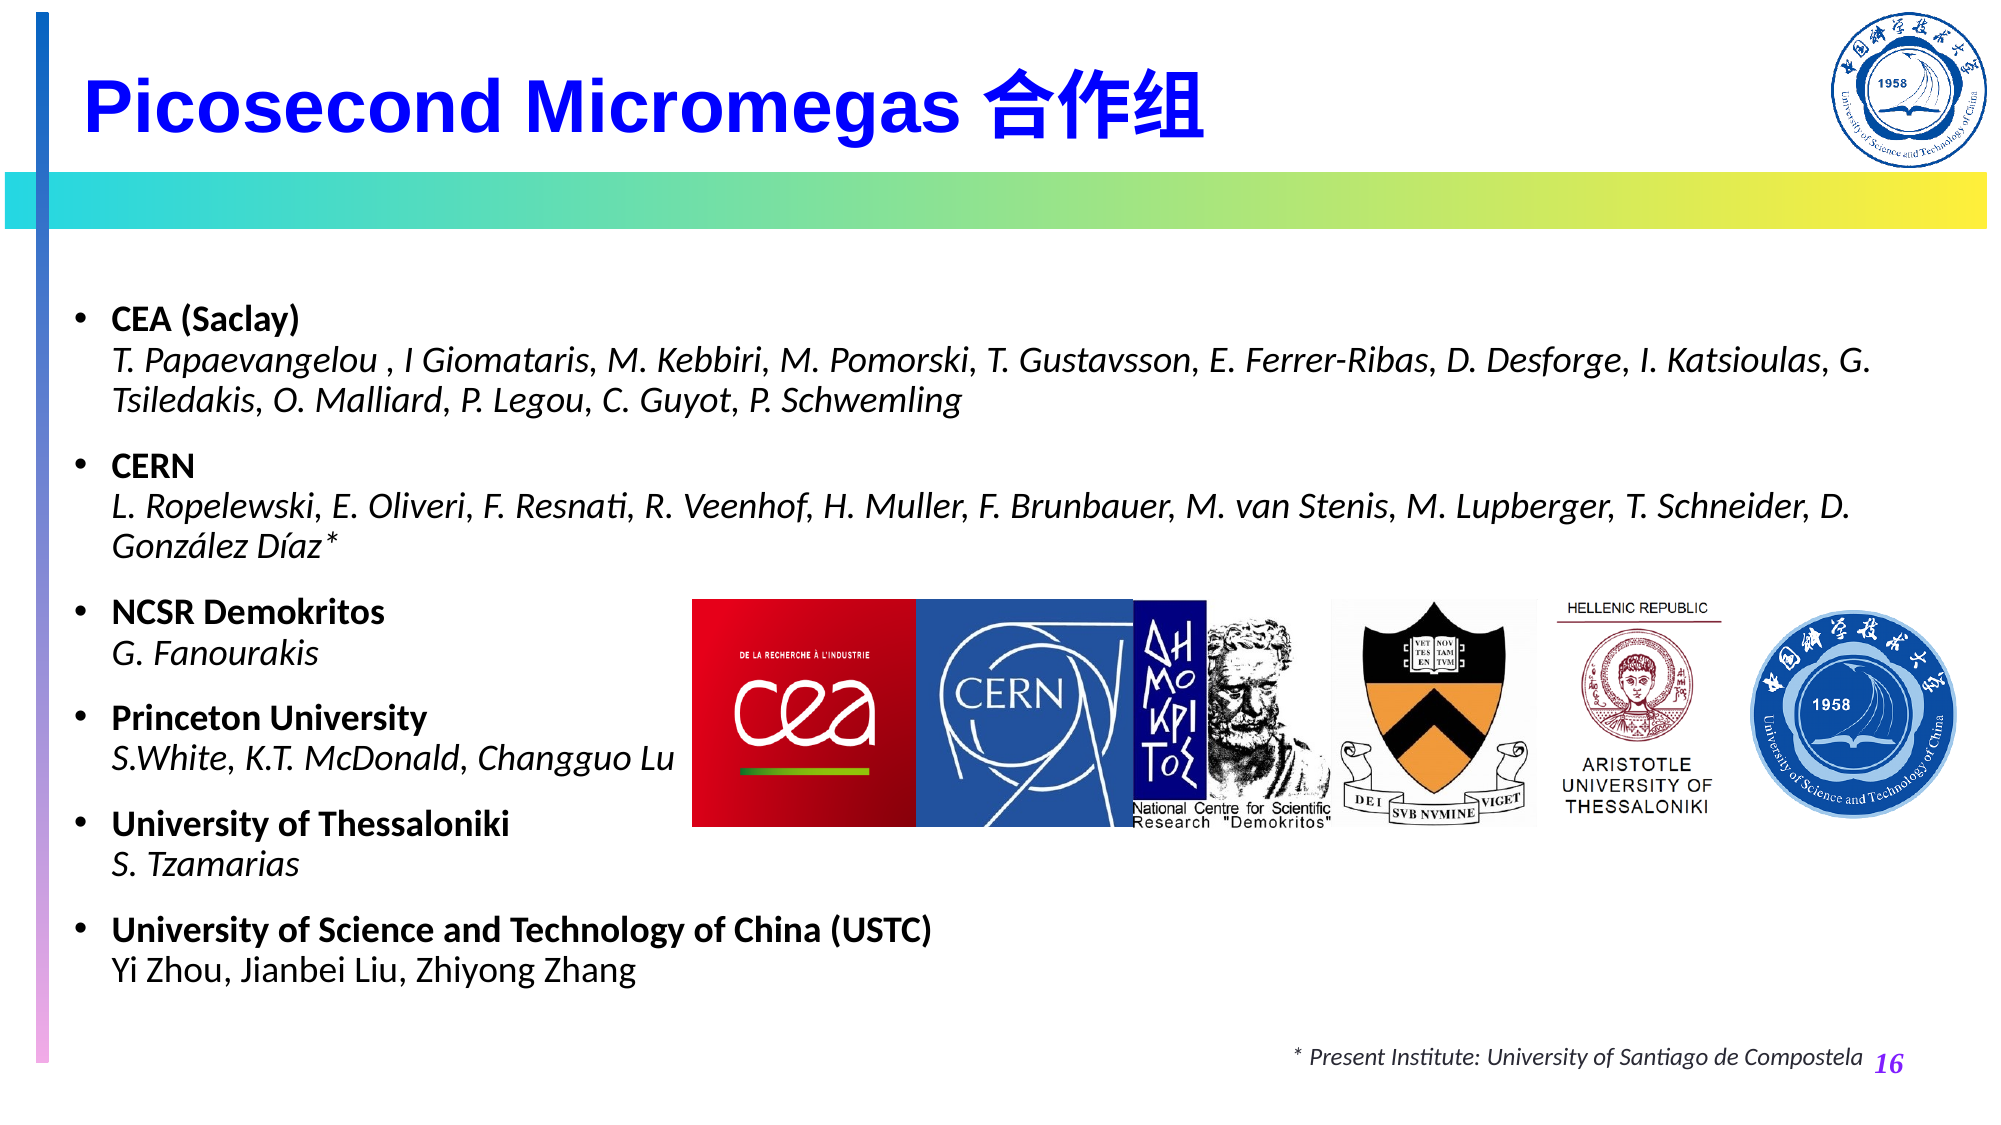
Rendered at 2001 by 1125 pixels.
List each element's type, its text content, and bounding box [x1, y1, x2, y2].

text_box * Present Institute: University of Santiago de Compostela [1276, 1032, 1880, 1078]
title Picosecond Micromegas合作组 [69, 59, 1329, 169]
list CEA (Saclay) T. Papaevangelou , I Giomataris, M. Kebbiri, M. Pomorski, T. Gustavsson, E. Ferrer-Ribas, D. Desforge, I. Katsioulas, G. Tsiledakis, O. Malliard, P. Legou, C. Guyot, P. Schwemling CERN L. Ropelewski, E. Oliveri, F. Resnati, R. Veenhof, H. Muller, F. Brunbauer, M. van Stenis, M. Lupberger, T. Schneider, D. González Díaz* NCSR Demokritos G. Fanourakis Princeton University S.White, K.T. McDonald, Changguo Lu University of Thessaloniki S. Tzamarias University of Science and Technology of China (USTC) Yi Zhou, Jianbei Liu, Zhiyong Zhang [59, 292, 1983, 1027]
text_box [692, 599, 1966, 829]
picture [1831, 12, 1987, 168]
